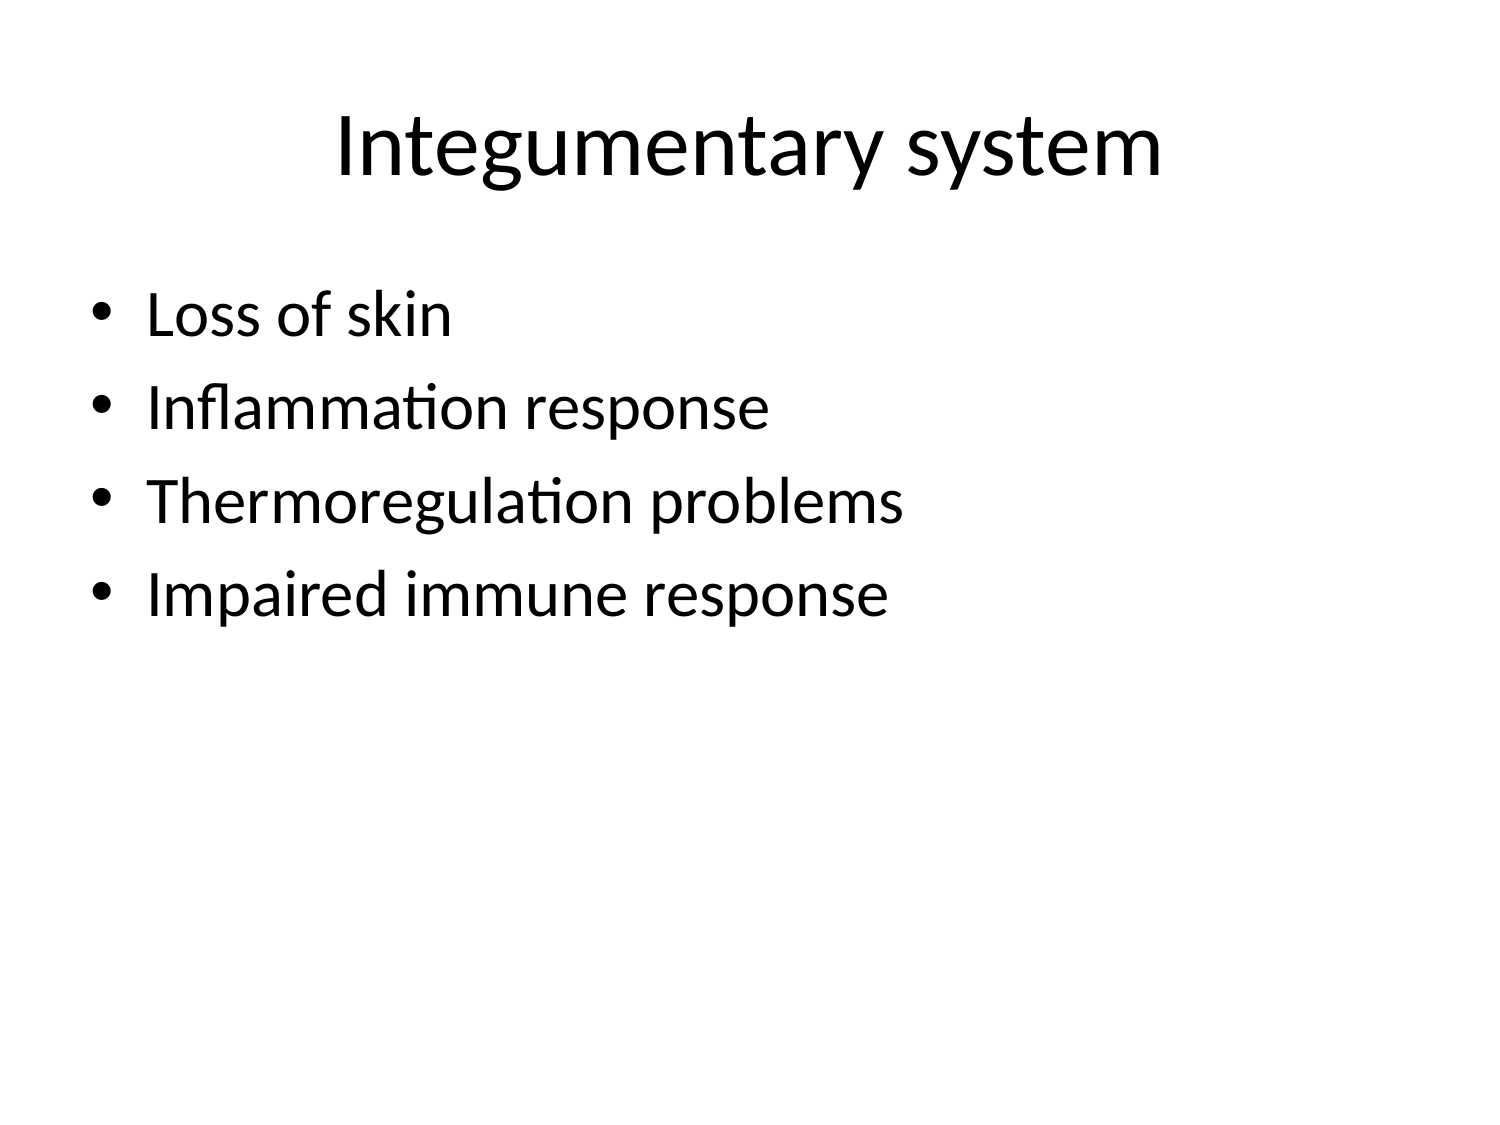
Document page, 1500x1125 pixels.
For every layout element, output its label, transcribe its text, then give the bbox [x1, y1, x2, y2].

title Integumentary system [75, 45, 1425, 233]
list Loss of skin Inflammation response Thermoregulation problems Impaired immune response [75, 262, 1425, 1005]
